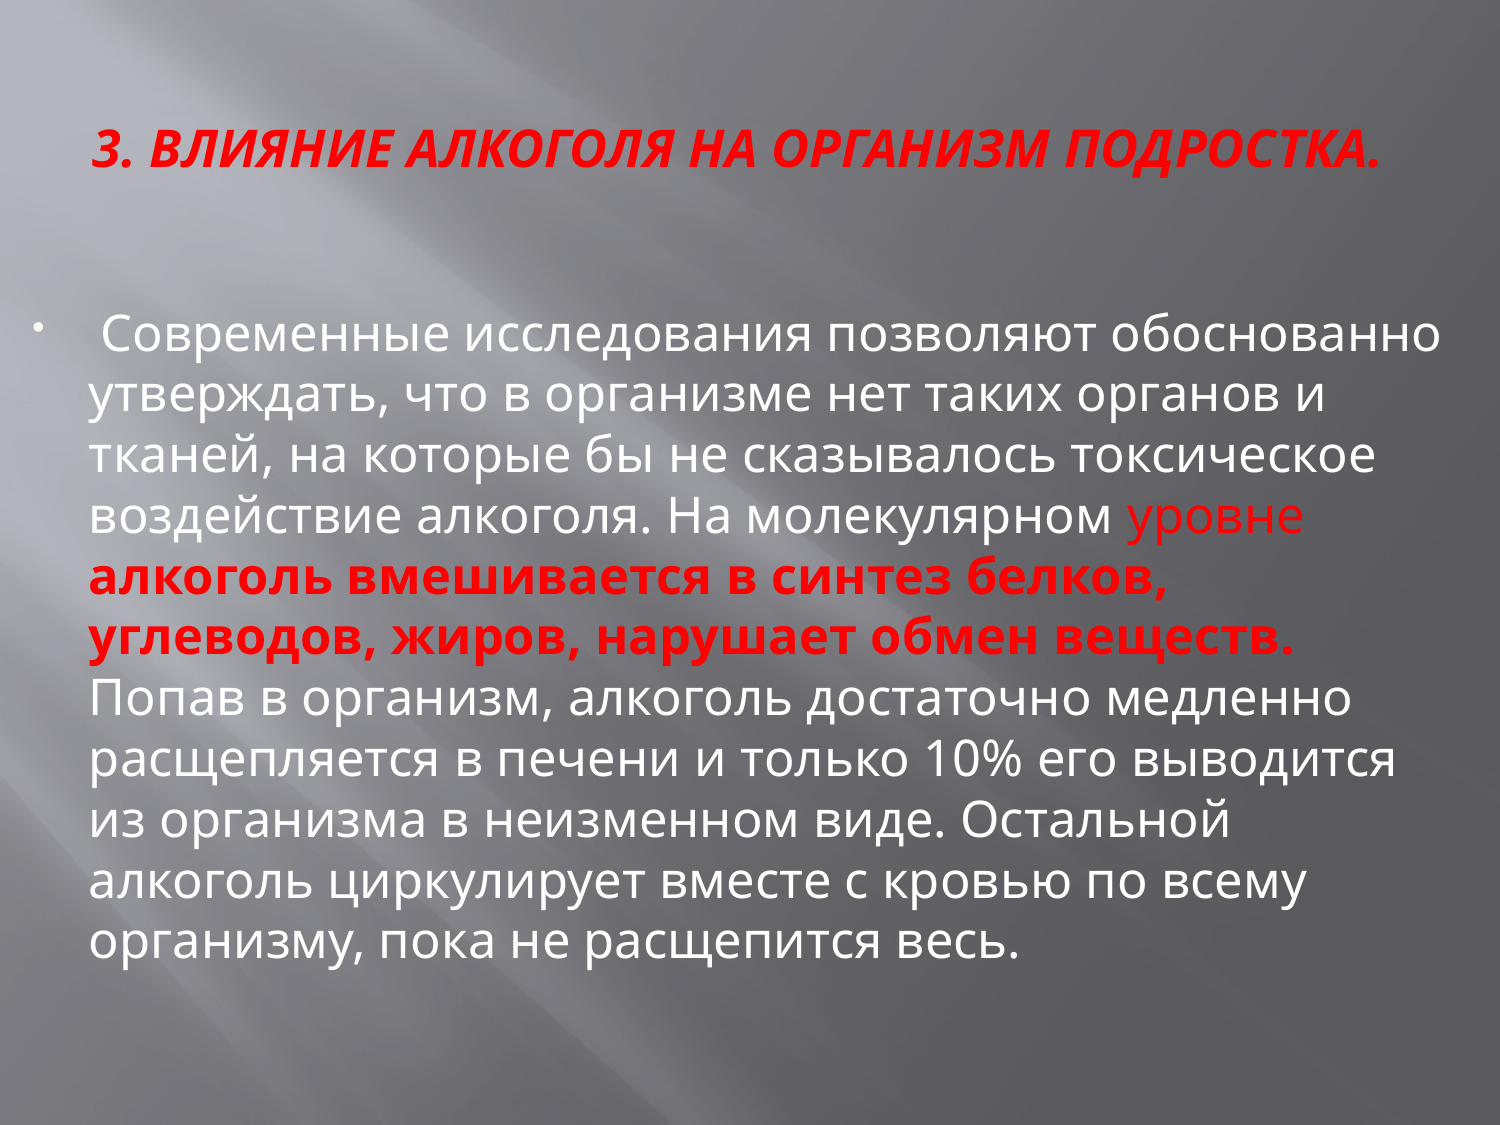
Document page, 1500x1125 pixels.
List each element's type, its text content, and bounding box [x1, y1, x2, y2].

list Современные исследования позволяют обоснованно утверждать, что в организме нет таких органов и тканей, на которые бы не сказывалось токсическое воздействие алкоголя. На молекулярном уровне алкоголь вмешивается в синтез белков, углеводов, жиров, нарушает обмен веществ. Попав в организм, алкоголь достаточно медленно расщепляется в печени и только 10% его выводится из организма в неизменном виде. Остальной алкоголь циркулирует вместе с кровью по всему организму, пока не расщепится весь. [0, 292, 1466, 1036]
title 3. ВЛИЯНИЕ АЛКОГОЛЯ НА ОРГАНИЗМ ПОДРОСТКА. [70, 35, 1421, 258]
